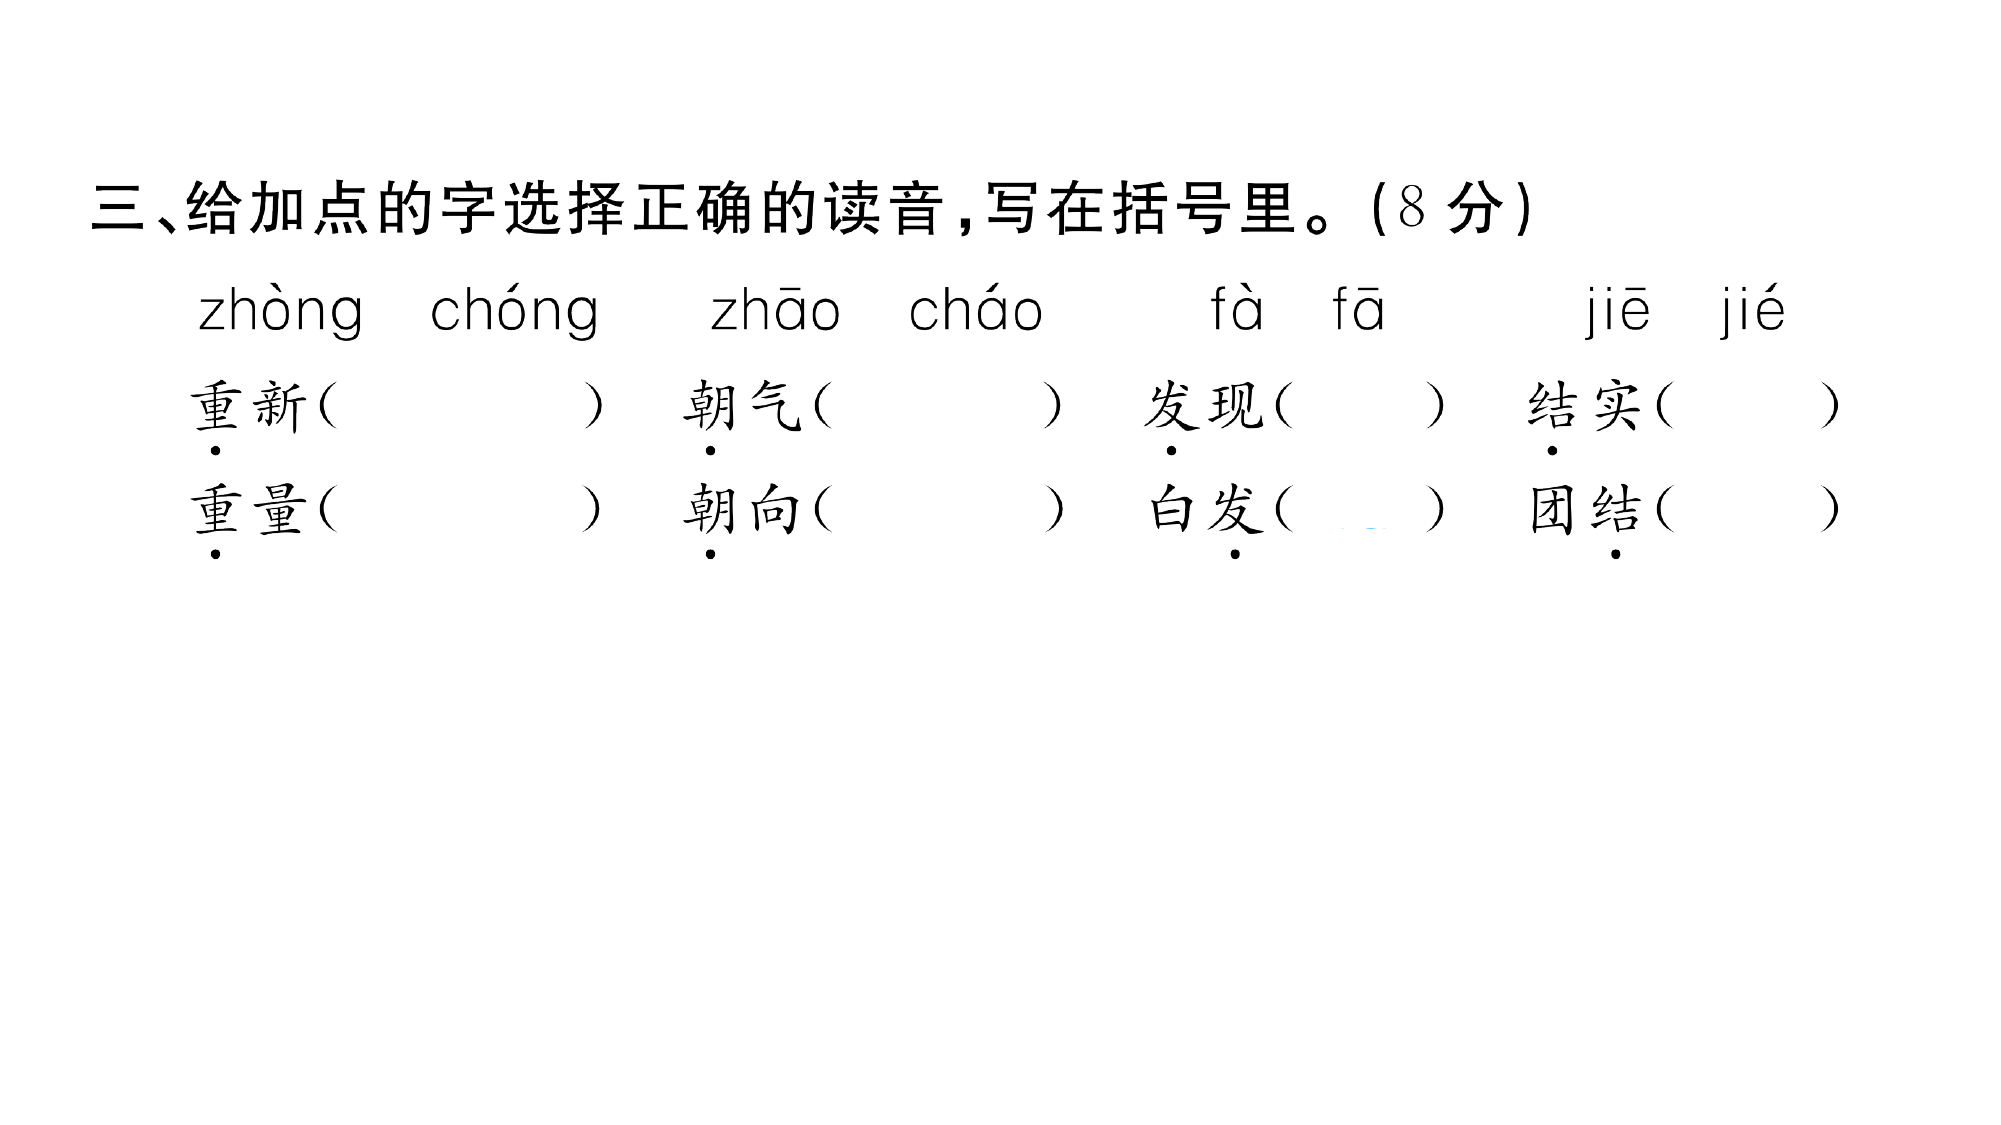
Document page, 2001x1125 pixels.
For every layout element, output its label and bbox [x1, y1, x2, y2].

picture [87, 161, 1979, 570]
